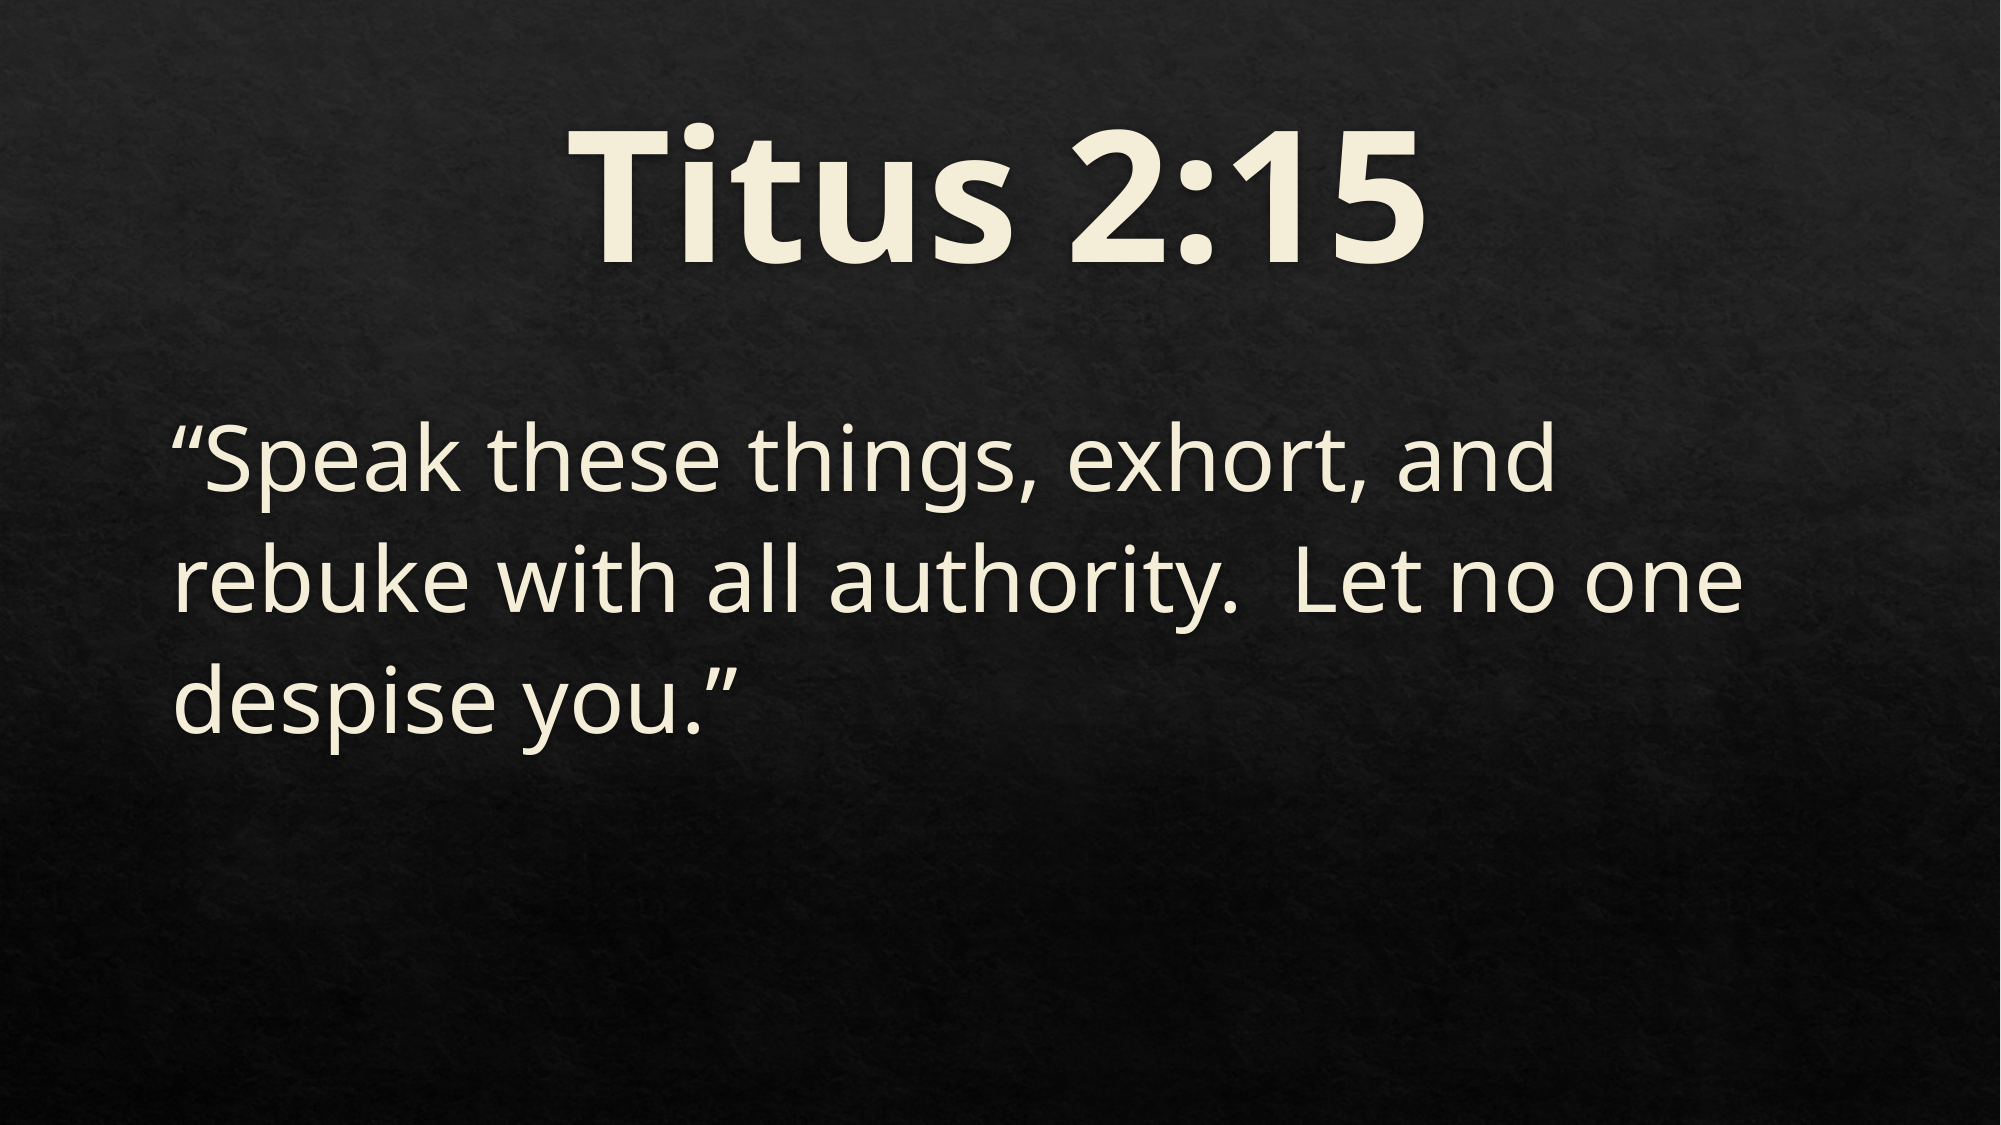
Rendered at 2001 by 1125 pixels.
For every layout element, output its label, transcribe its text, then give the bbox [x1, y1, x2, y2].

list “Speak these things, exhort, and rebuke with all authority. Let no one despise you.” [149, 381, 1849, 950]
title Titus 2:15 [149, 99, 1849, 307]
